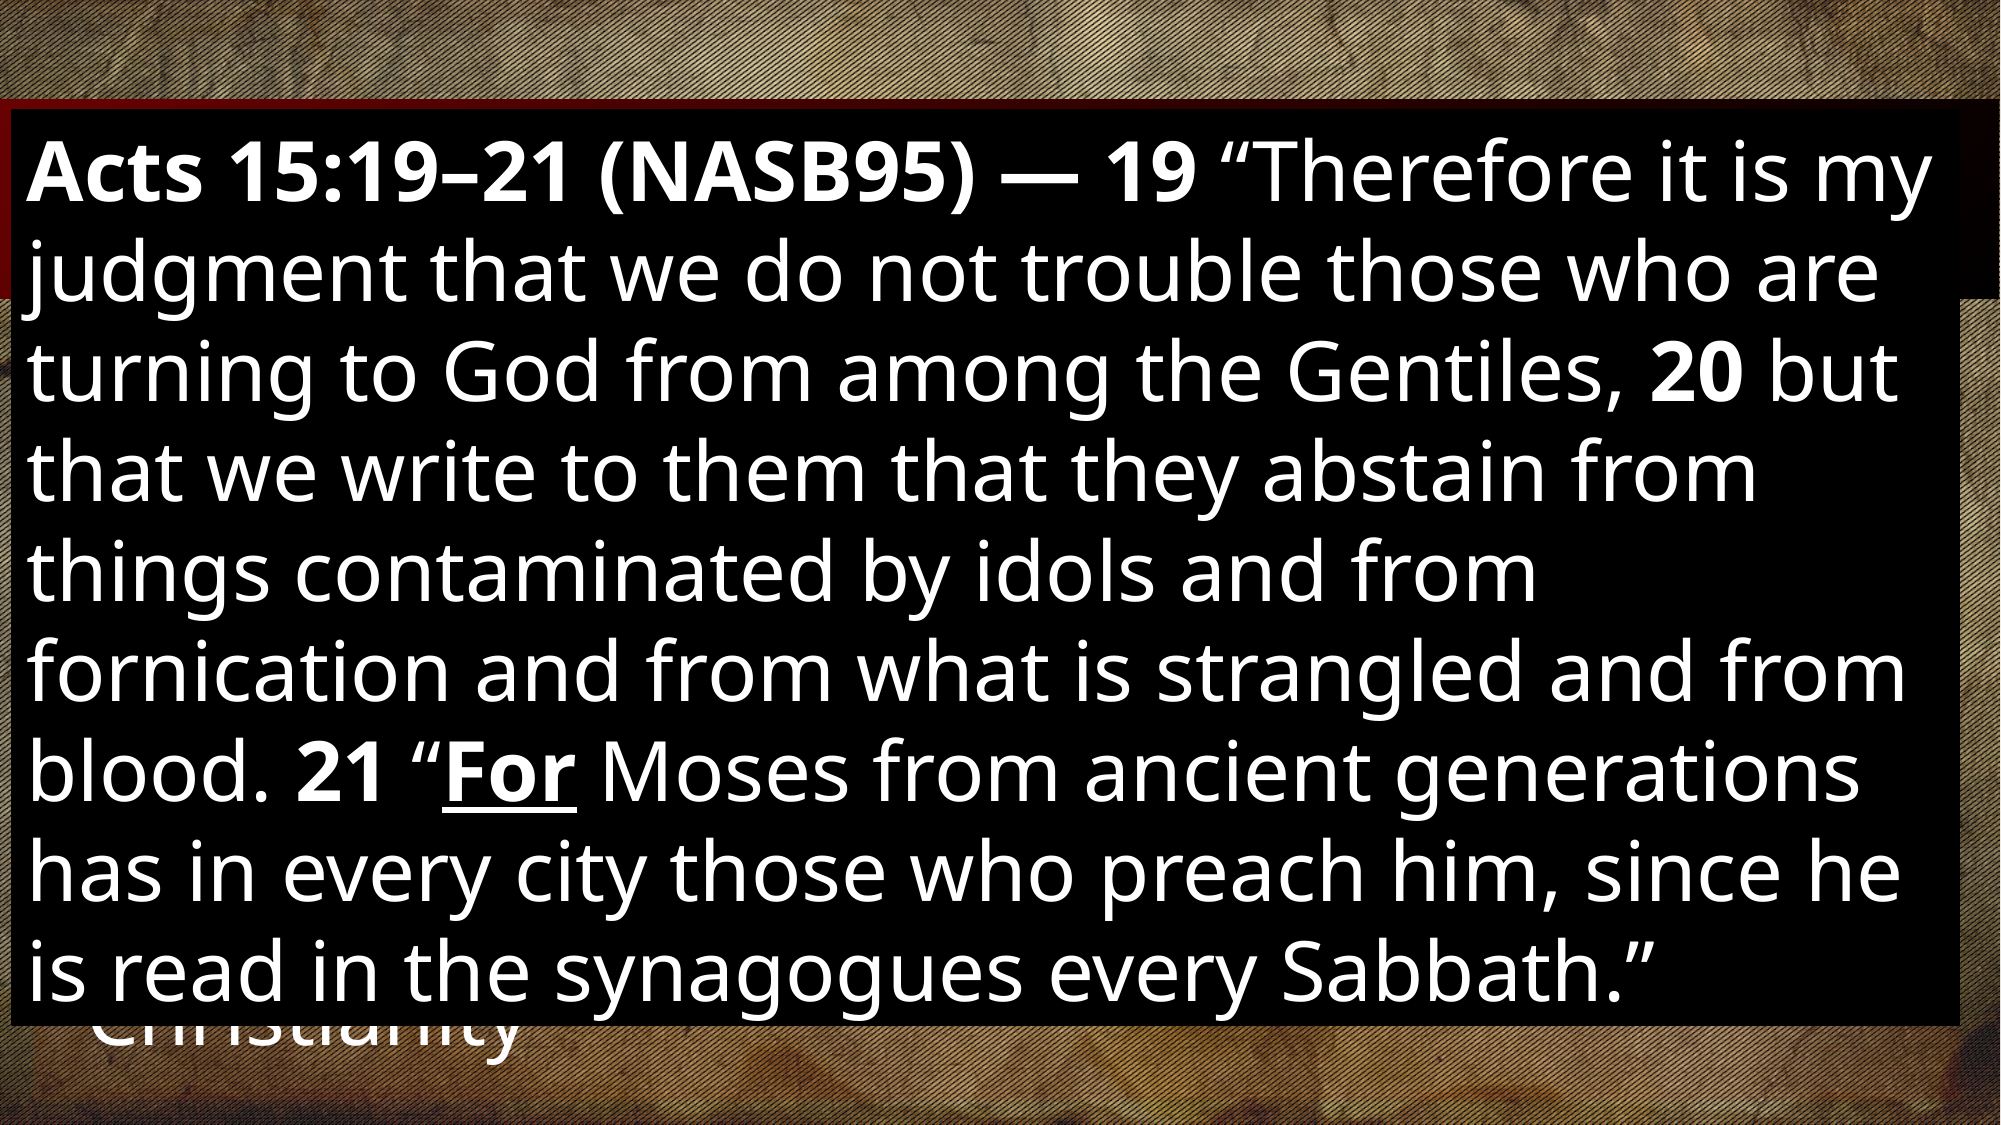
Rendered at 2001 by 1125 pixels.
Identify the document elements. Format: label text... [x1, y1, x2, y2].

picture [0, 0, 2001, 1125]
list Jesus’ half-brother (Gal 1:19) James a late convert (John 7:5) Experienced the risen Lord (1 Cor 15:7) Key leader in the Jerusalem church (Gal 2:9) Had great concern that freedom in Christ not become a barrier to Jews understanding Christianity [33, 1026, 1960, 1101]
text_box Acts 15:19–21 (NASB95) — 19 “Therefore it is my judgment that we do not trouble those who are turning to God from among the Gentiles, 20 but that we write to them that they abstain from things contaminated by idols and from fornication and from what is strangled and from blood. 21 “For Moses from ancient generations has in every city those who preach him, since he is read in the synagogues every Sabbath.” [11, 109, 1960, 1026]
